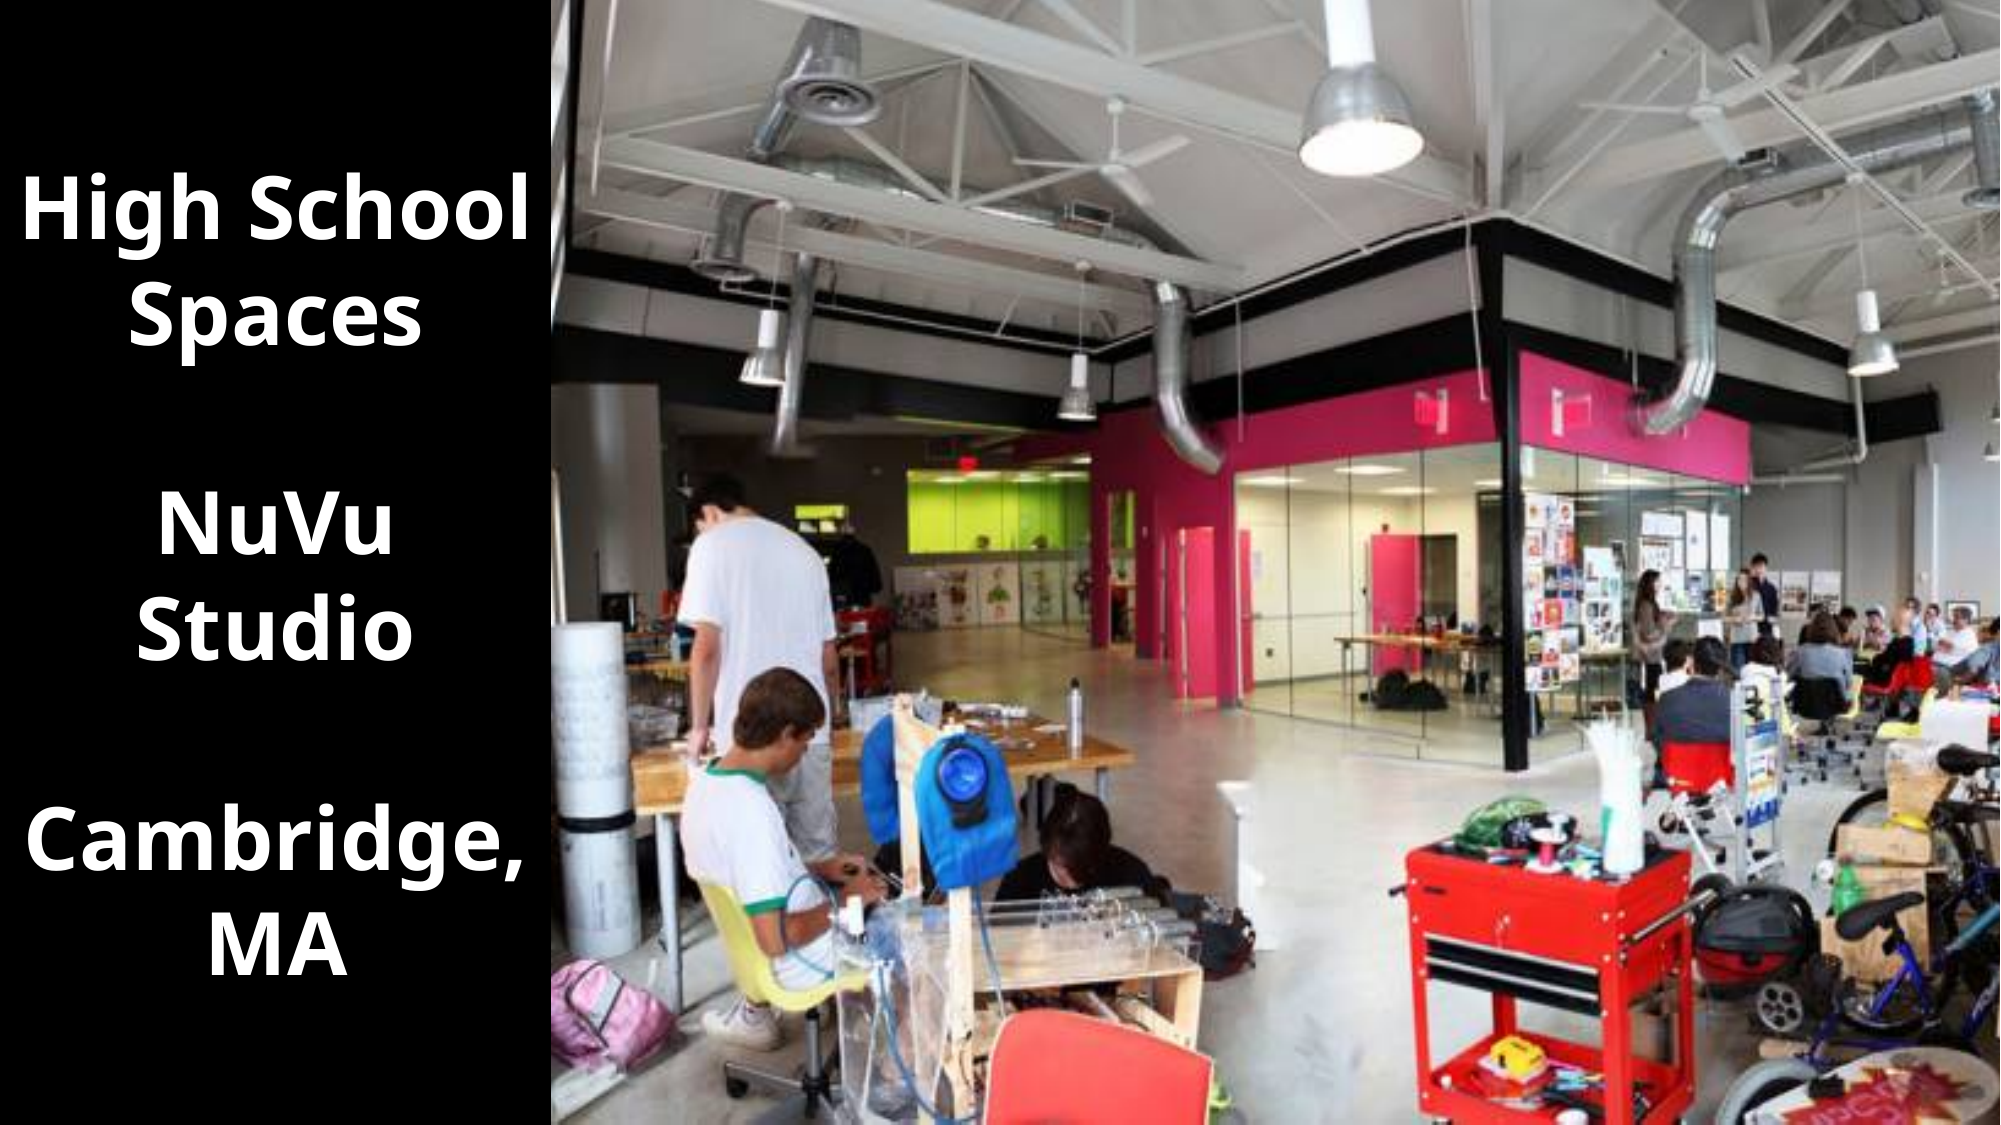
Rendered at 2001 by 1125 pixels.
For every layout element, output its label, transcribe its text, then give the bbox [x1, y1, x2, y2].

title High School Spaces NuVu Studio Cambridge, MA [0, 0, 547, 1125]
picture [551, 0, 2000, 1125]
